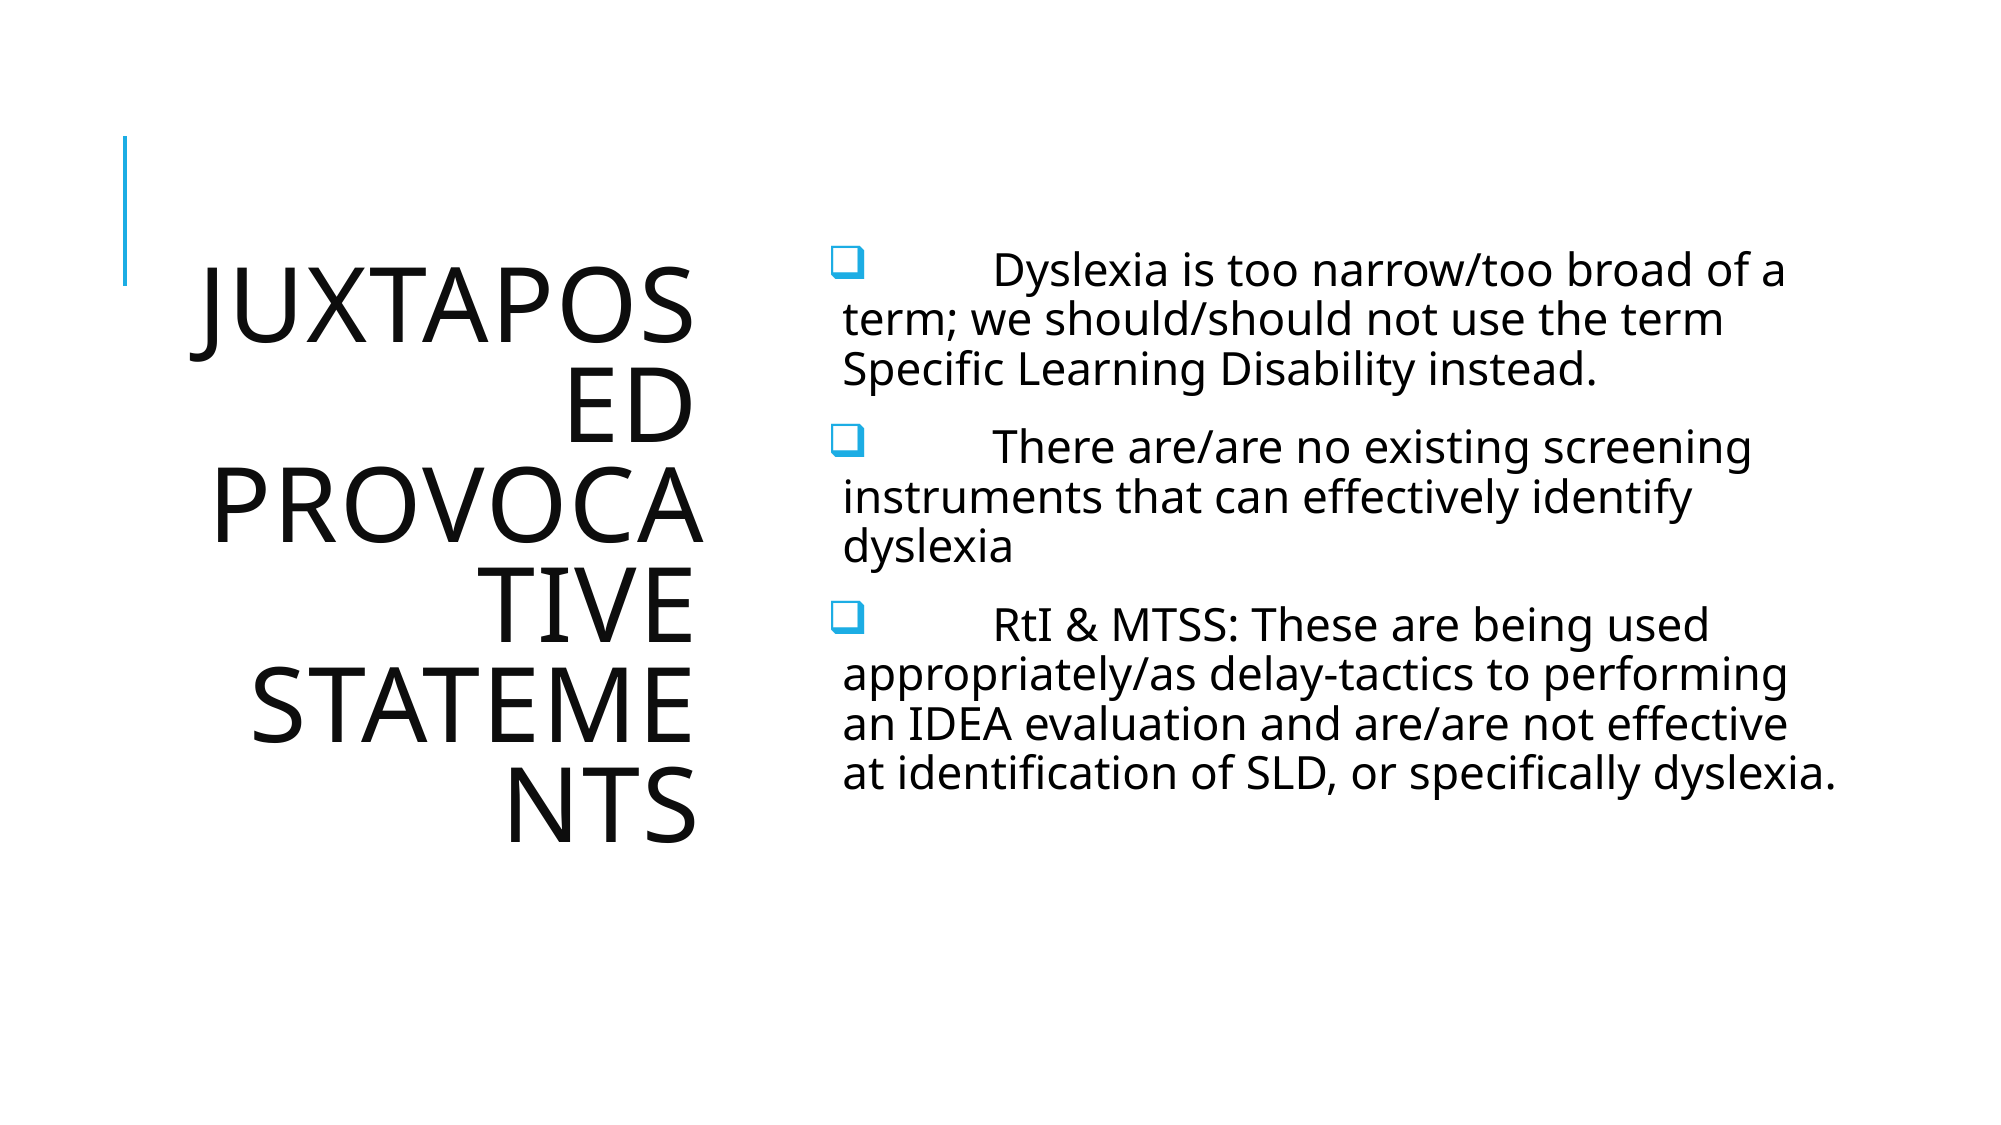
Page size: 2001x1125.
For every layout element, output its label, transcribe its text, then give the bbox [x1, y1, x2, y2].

list Dyslexia is too narrow/too broad of a term; we should/should not use the term Specific Learning Disability instead. There are/are no existing screening instruments that can effectively identify dyslexia RtI & MTSS: These are being used appropriately/as delay-tactics to performing an IDEA evaluation and are/are not effective at identification of SLD, or specifically dyslexia. [820, 131, 1847, 993]
title Juxtaposed provocative statements [158, 131, 715, 993]
